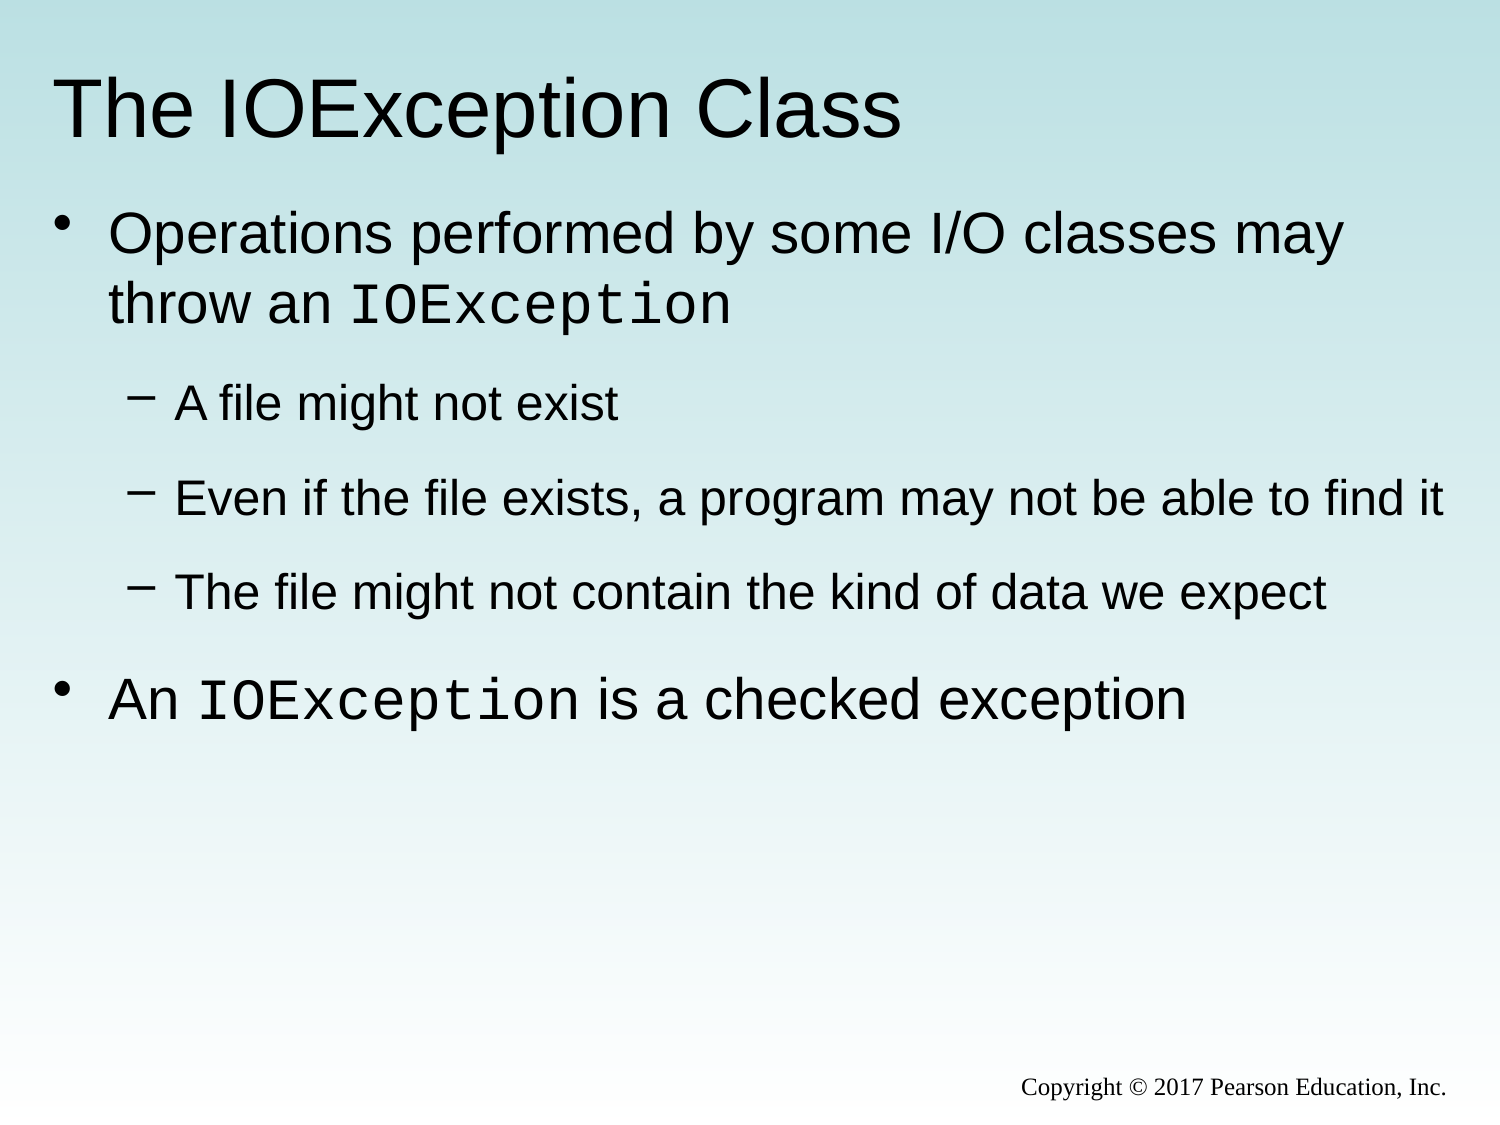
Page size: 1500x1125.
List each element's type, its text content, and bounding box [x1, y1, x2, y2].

list Operations performed by some I/O classes may throw an IOException A file might not exist Even if the file exists, a program may not be able to find it The file might not contain the kind of data we expect An IOException is a checked exception [37, 187, 1463, 900]
title The IOException Class [37, 45, 1463, 163]
footer Copyright © 2017 Pearson Education, Inc. [549, 1062, 1463, 1114]
